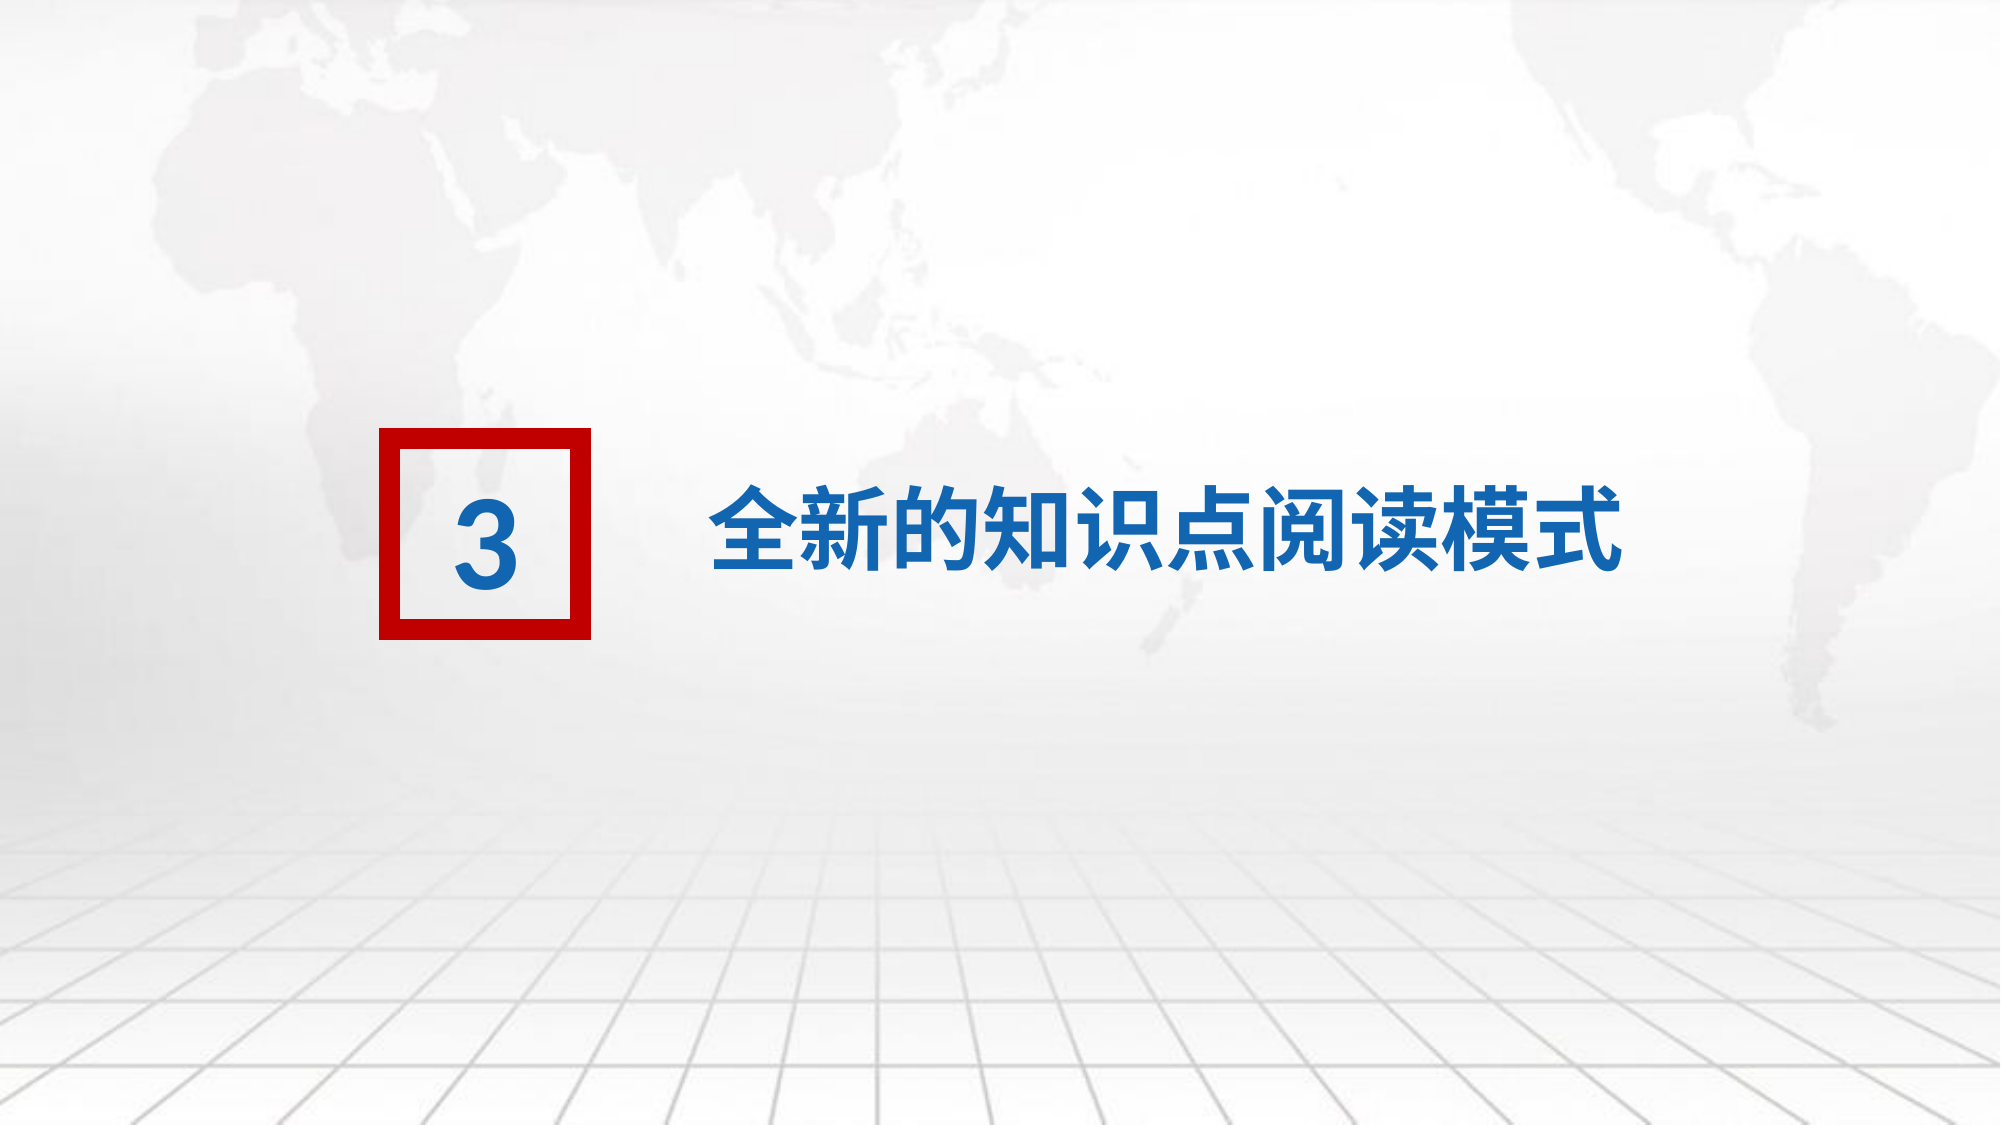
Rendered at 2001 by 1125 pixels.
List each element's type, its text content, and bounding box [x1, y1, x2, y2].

picture [0, 0, 2001, 1125]
text_box 3 [389, 438, 582, 631]
text_box 全新的知识点阅读模式 [582, 477, 1752, 591]
